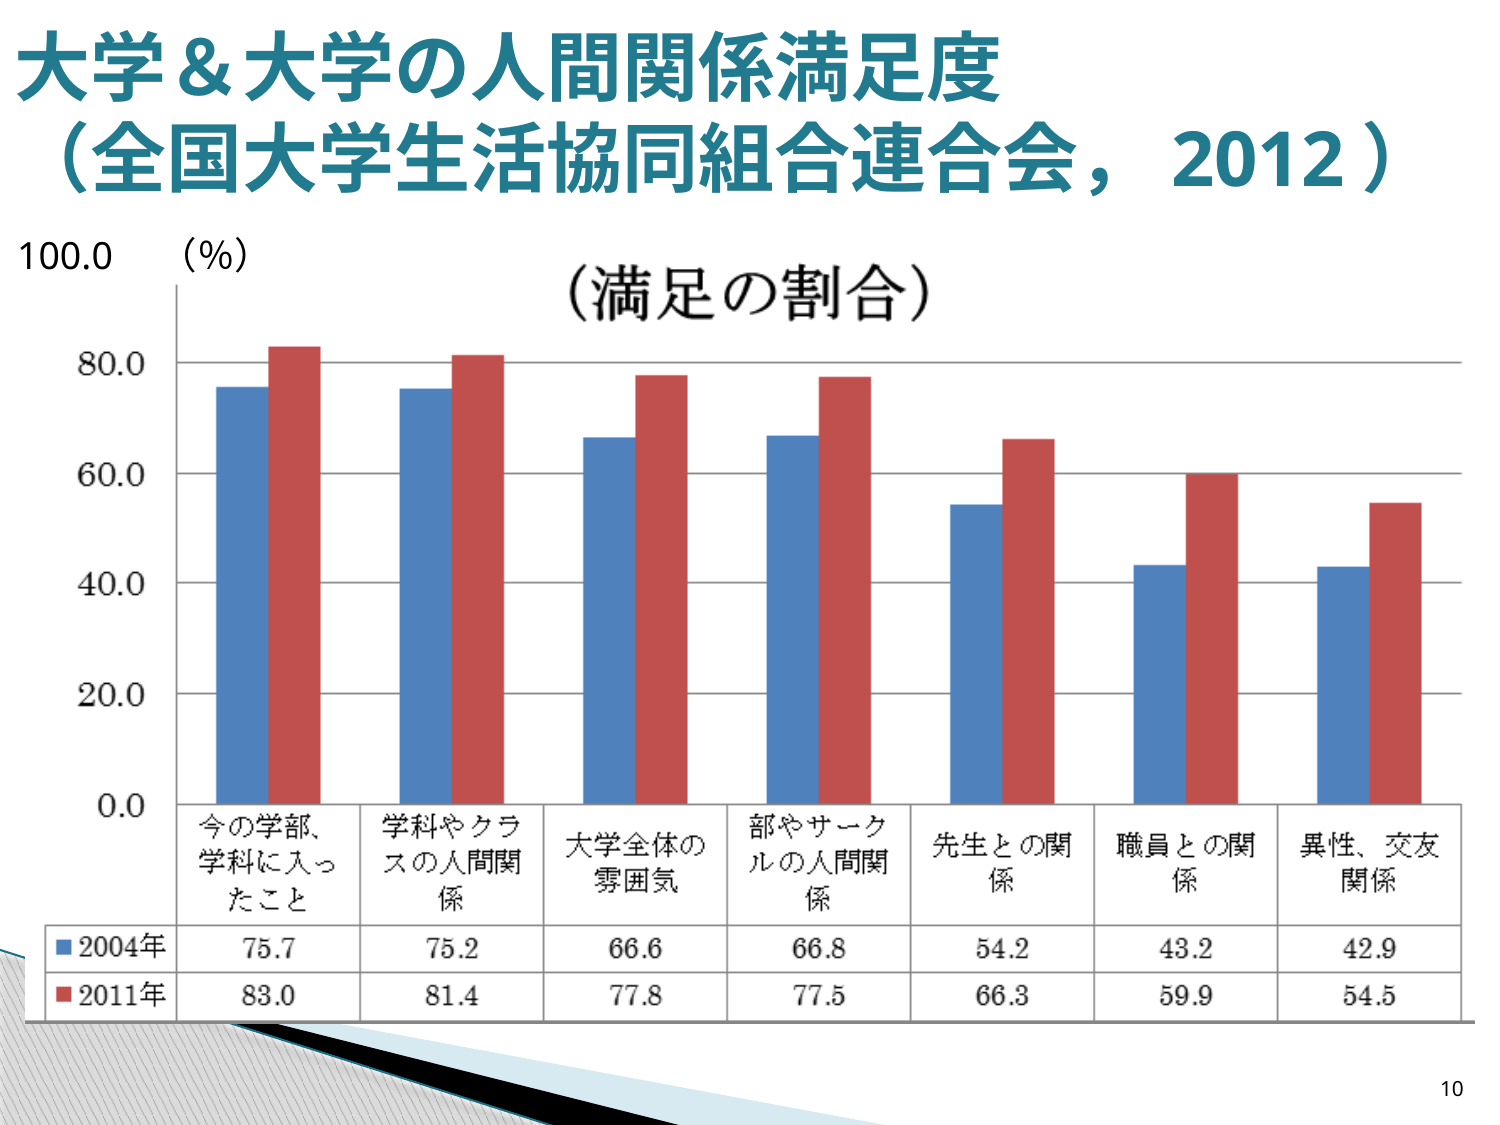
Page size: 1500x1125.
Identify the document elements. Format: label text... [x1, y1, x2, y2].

text_box 大学＆大学の人間関係満足度 （全国大学生活協同組合連合会，2012） [0, 1, 1500, 220]
text_box 100.0 （％） [2, 224, 287, 285]
slide_number 10 [1418, 1051, 1479, 1112]
picture [24, 255, 1476, 1024]
